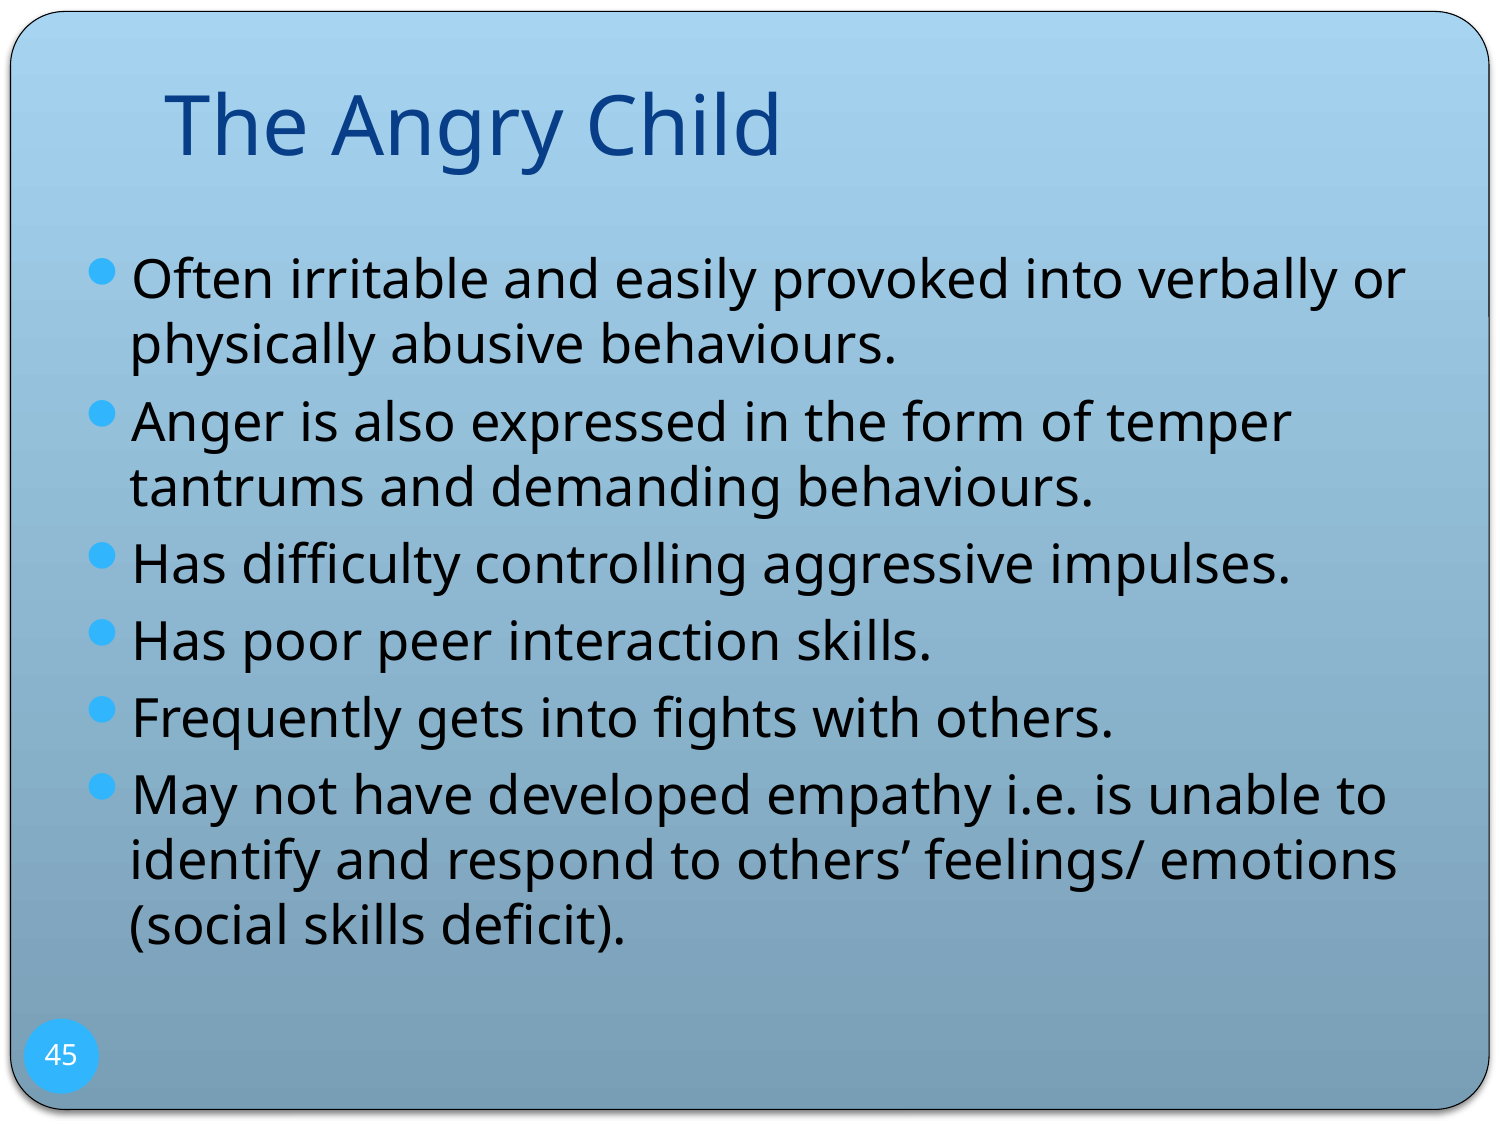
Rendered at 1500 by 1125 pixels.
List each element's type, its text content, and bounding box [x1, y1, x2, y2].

list Often irritable and easily provoked into verbally or physically abusive behaviours. Anger is also expressed in the form of temper tantrums and demanding behaviours. Has difficulty controlling aggressive impulses. Has poor peer interaction skills. Frequently gets into fights with others. May not have developed empathy i.e. is unable to identify and respond to others’ feelings/ emotions (social skills deficit). [70, 237, 1425, 988]
slide_number 45 [23, 1018, 99, 1094]
title The Angry Child [150, 45, 1425, 188]
